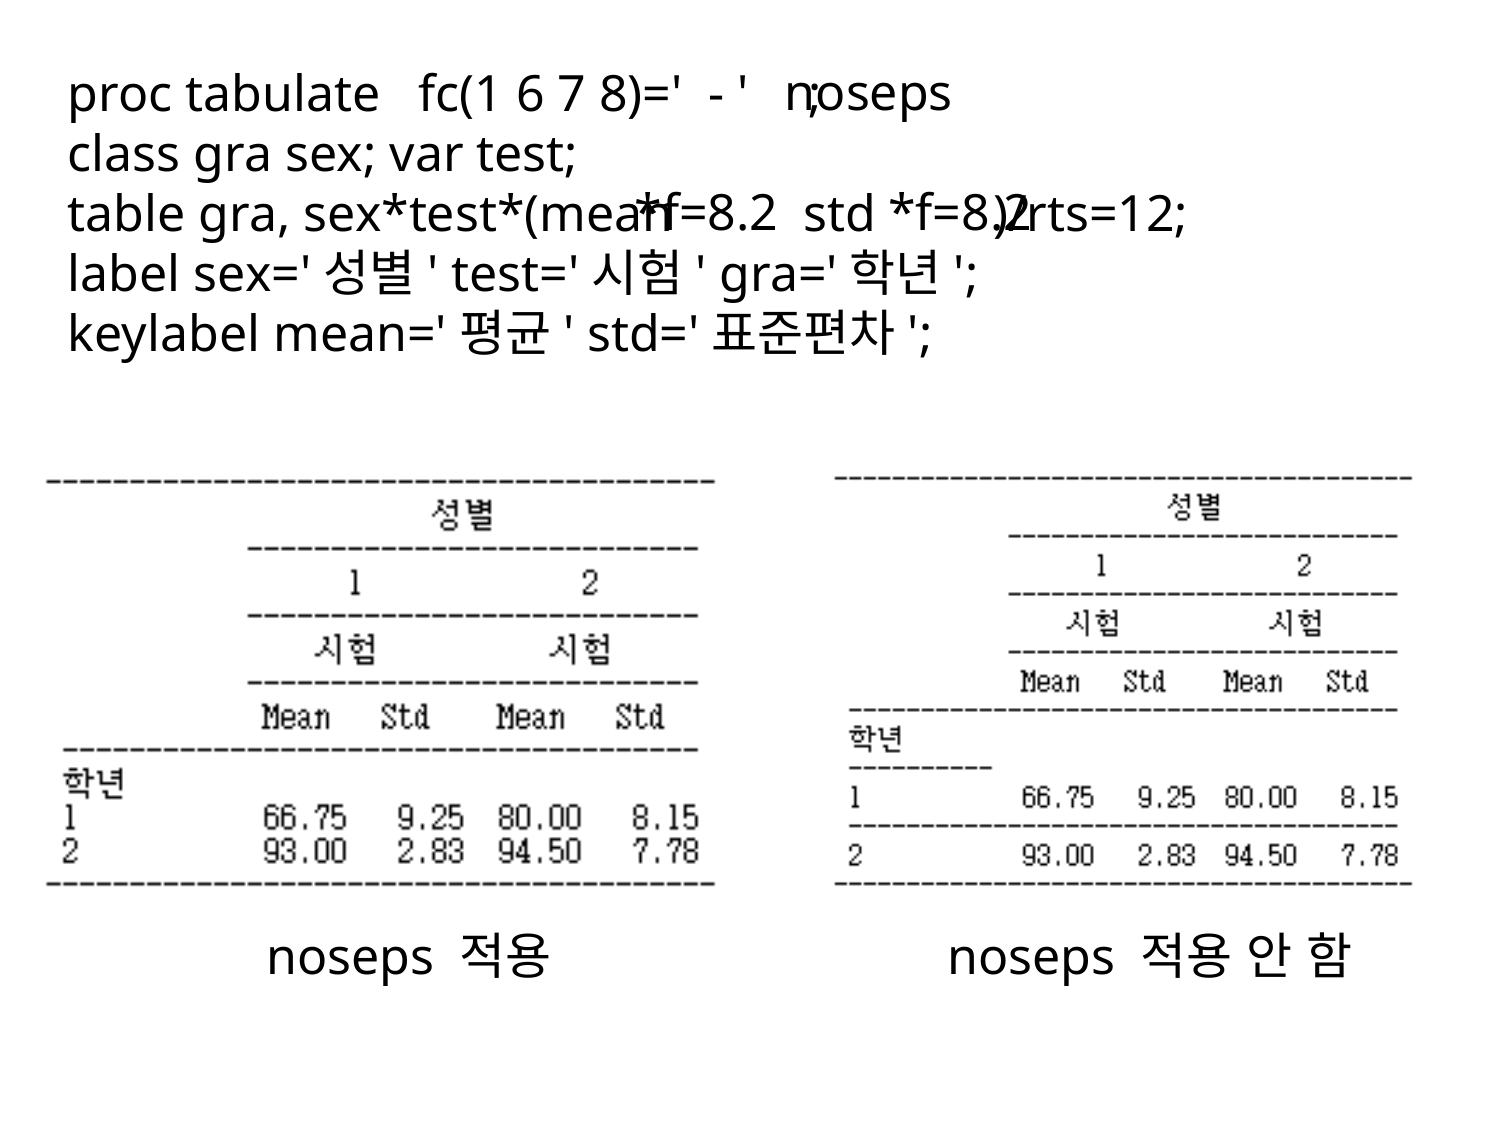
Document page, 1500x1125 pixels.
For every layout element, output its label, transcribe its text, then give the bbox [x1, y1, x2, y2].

text_box *f=8.2 [873, 172, 1047, 248]
text_box proc tabulate ; class gra sex; var test; table gra, sex*test*(mean std )/rts=12; label sex='성별' test='시험' gra='학년'; keylabel mean='평균' std='표준편차'; [53, 54, 1388, 430]
text_box noseps 적용 안 함 [932, 916, 1368, 992]
text_box fc(1 6 7 8)=' - ' [403, 54, 764, 130]
text_box *f=8.2 [619, 173, 794, 249]
text_box noseps [770, 53, 968, 128]
text_box noseps 적용 [251, 925, 566, 992]
picture [808, 455, 1428, 906]
picture [0, 455, 735, 918]
